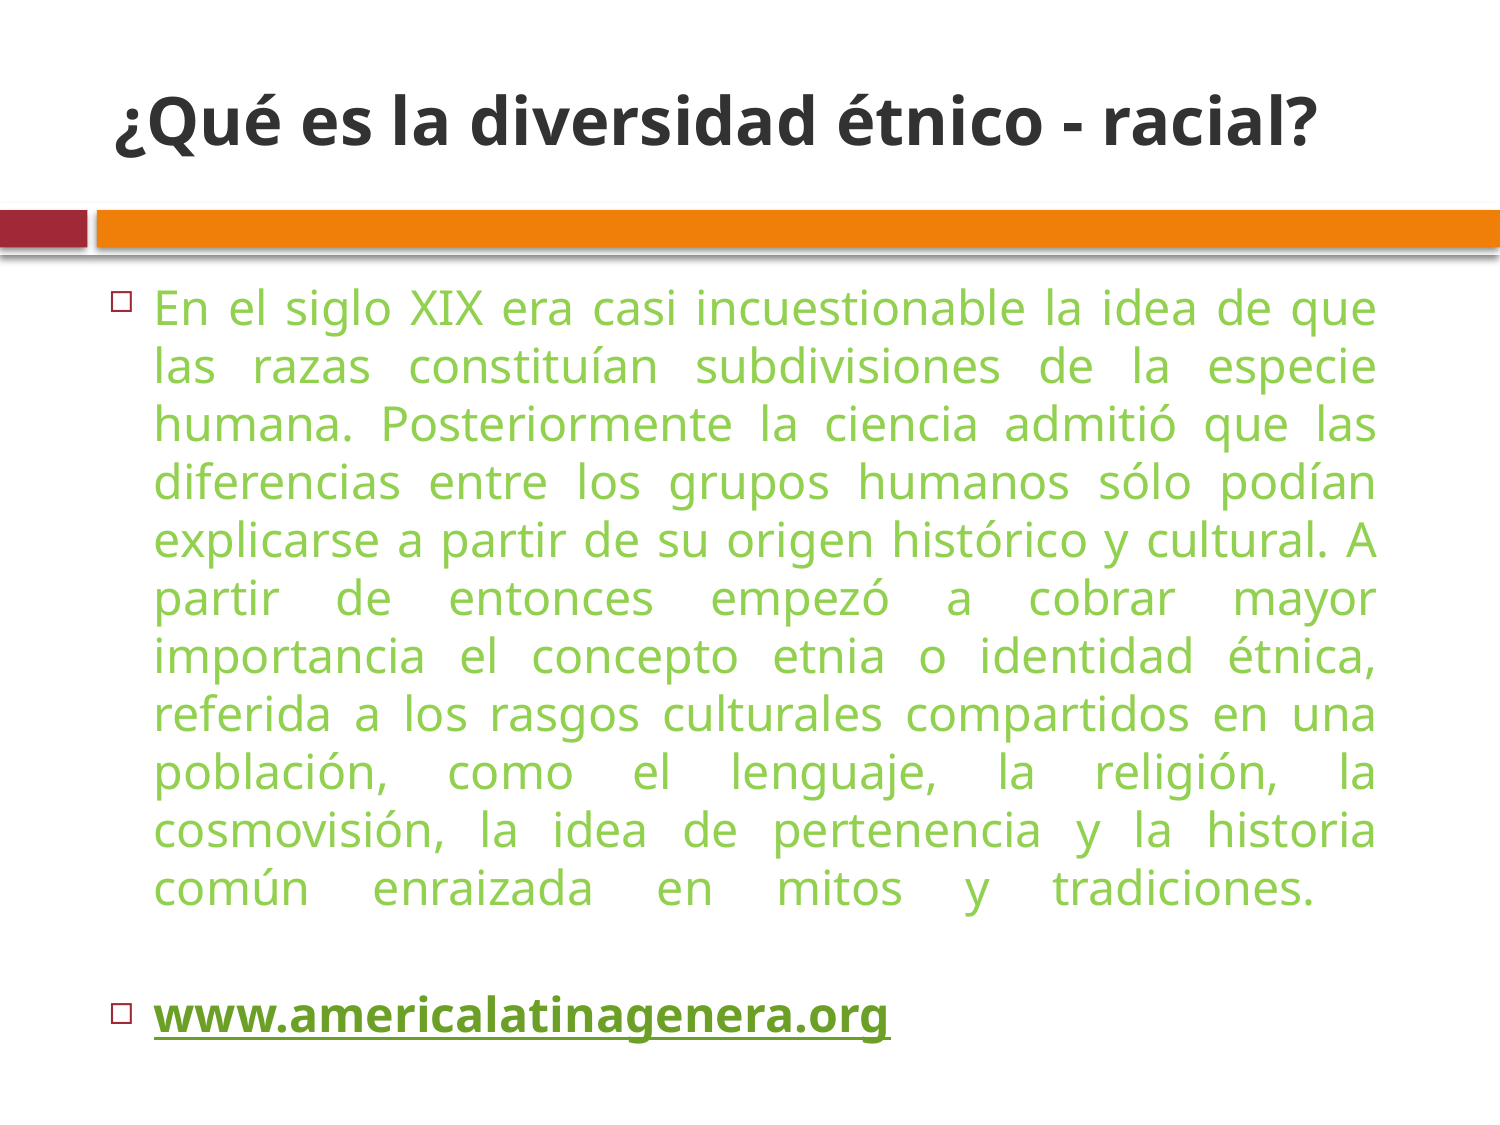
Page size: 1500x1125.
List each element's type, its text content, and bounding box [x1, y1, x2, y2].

list En el siglo XIX era casi incuestionable la idea de que las razas constituían subdivisiones de la especie humana. Posteriormente la ciencia admitió que las diferencias entre los grupos humanos sólo podían explicarse a partir de su origen histórico y cultural. A partir de entonces empezó a cobrar mayor importancia el concepto etnia o identidad étnica, referida a los rasgos culturales compartidos en una población, como el lenguaje, la religión, la cosmovisión, la idea de pertenencia y la historia común enraizada en mitos y tradiciones. www.americalatinagenera.org [93, 269, 1395, 1067]
title ¿Qué es la diversidad étnico - racial? [99, 37, 1438, 200]
